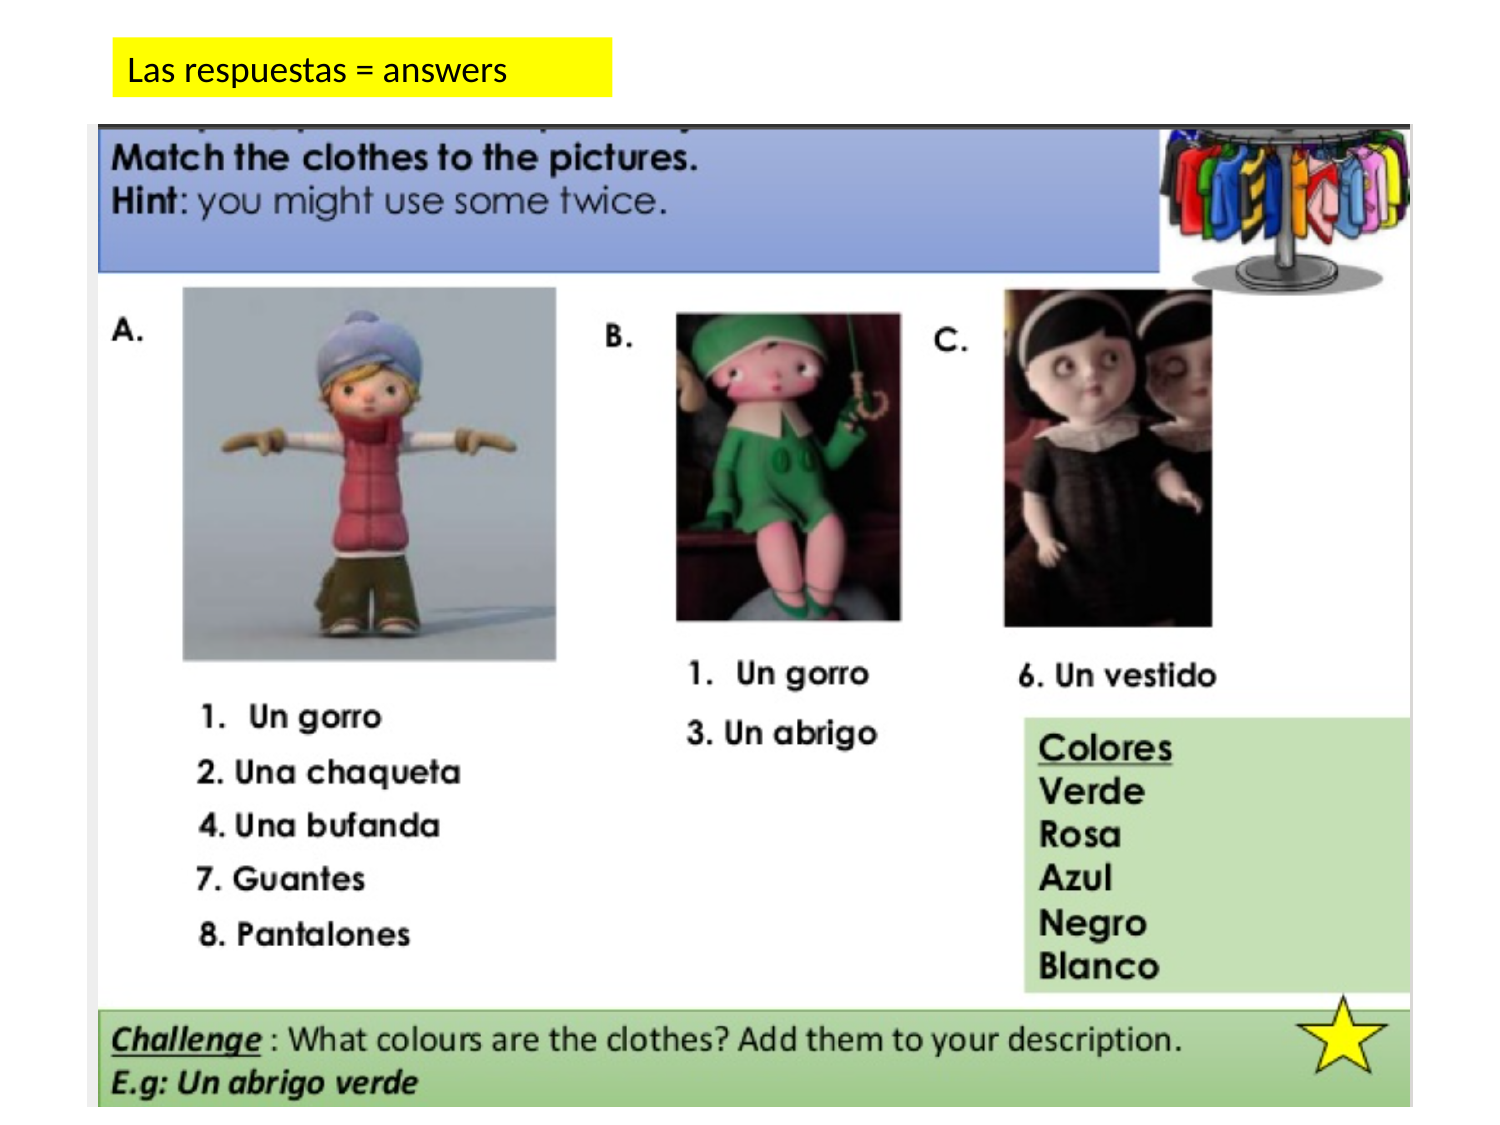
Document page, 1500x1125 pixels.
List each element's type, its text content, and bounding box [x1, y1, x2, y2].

picture [87, 124, 1413, 1108]
text_box Las respuestas = answers [112, 37, 613, 98]
